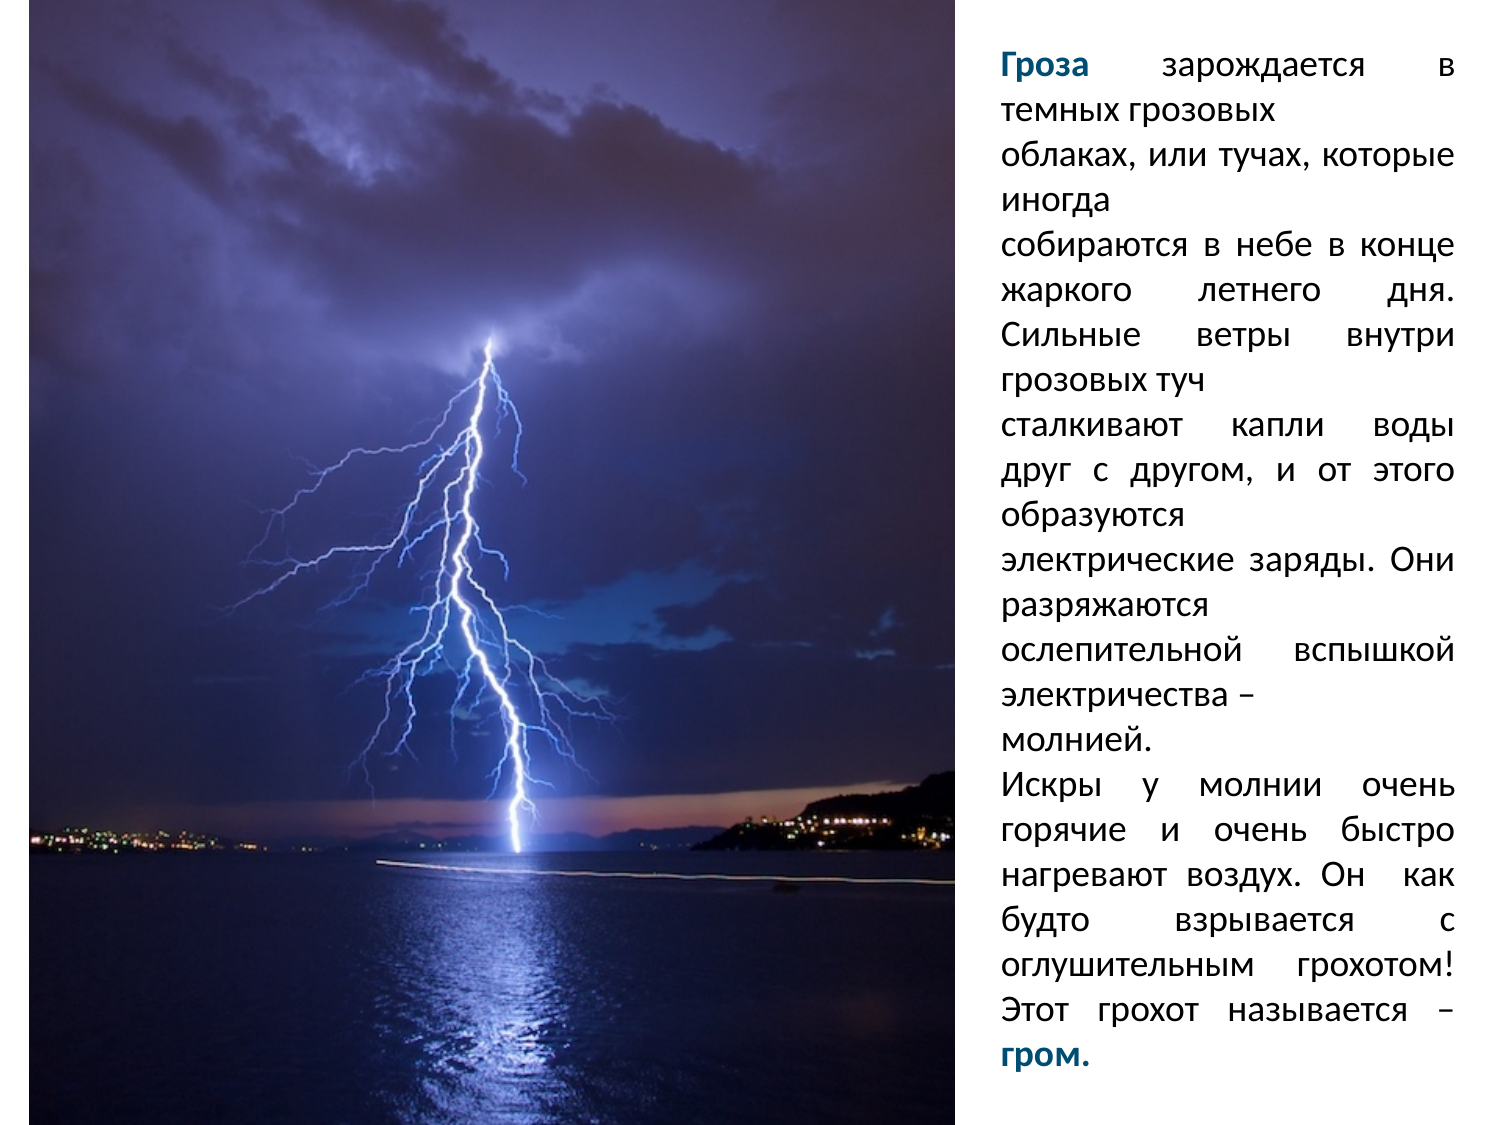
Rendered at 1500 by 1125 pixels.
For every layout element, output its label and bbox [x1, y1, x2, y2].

text_box [29, 0, 1471, 1125]
